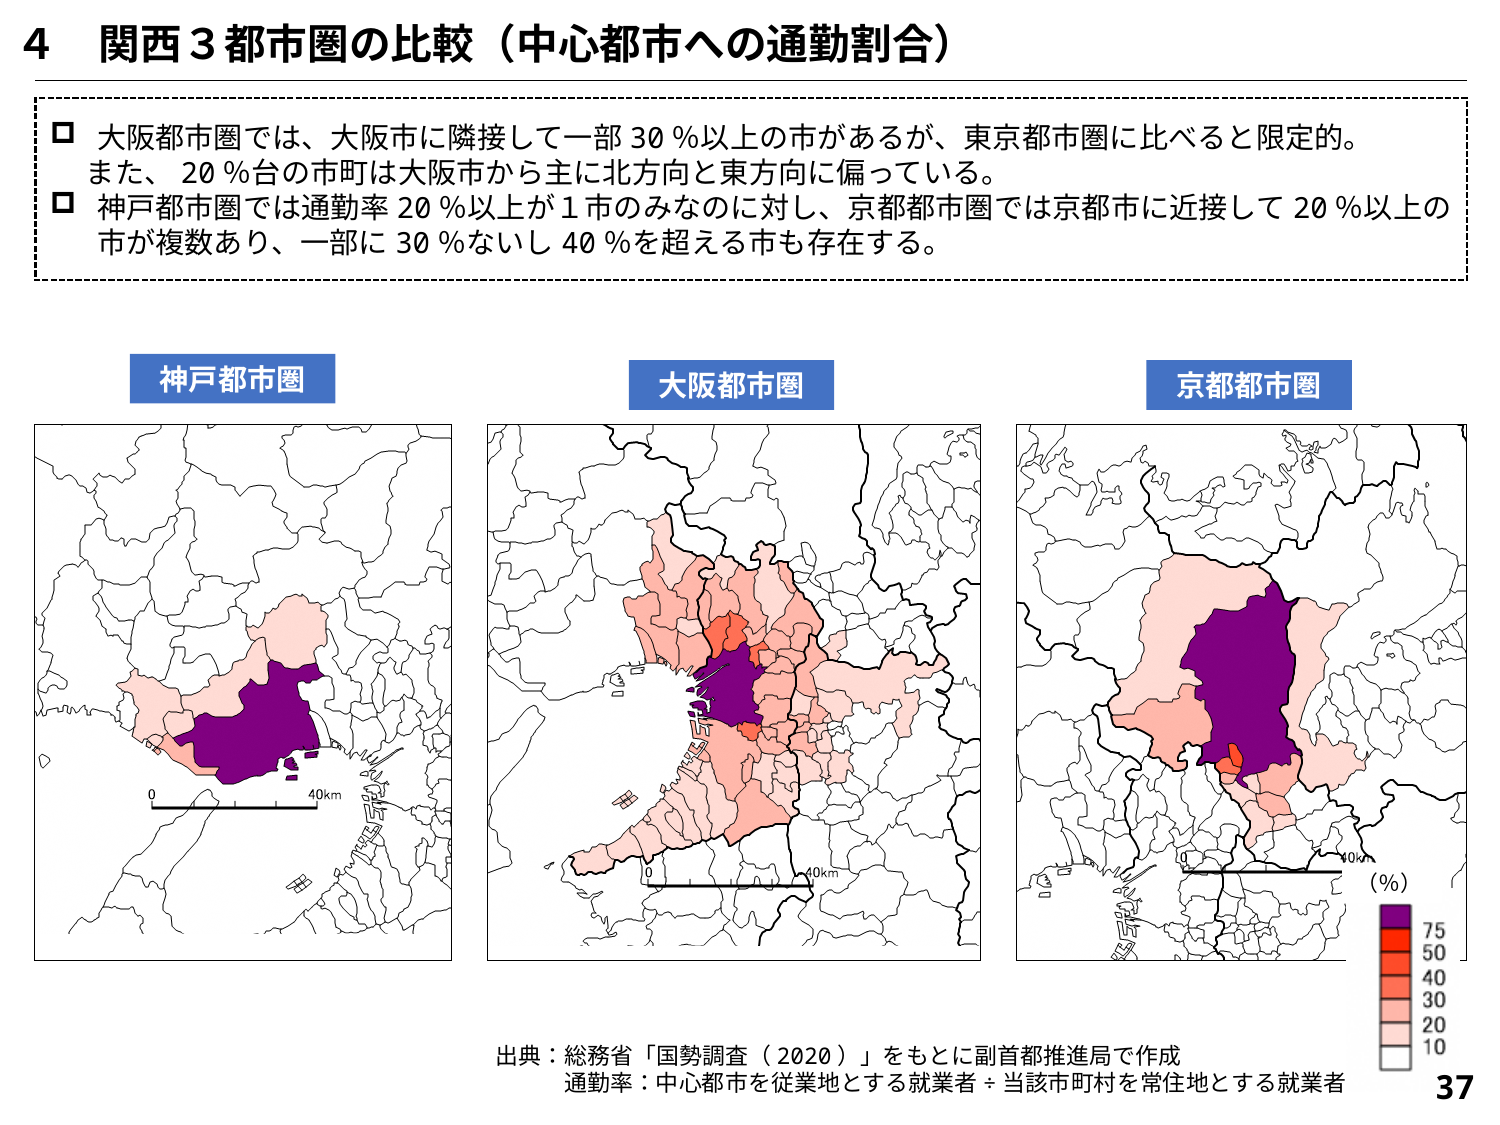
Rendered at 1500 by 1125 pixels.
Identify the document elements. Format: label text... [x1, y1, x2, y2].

picture [1016, 424, 1467, 1092]
text_box 大阪都市圏では、大阪市に隣接して一部30％以上の市があるが、東京都市圏に比べると限定的。 また、20％台の市町は大阪市から主に北方向と東方向に偏っている。 神戸都市圏では通勤率20％以上が１市のみなのに対し、京都都市圏では京都市に近接して20％以上の市が複数あり、一部に30％ないし40％を超える市も存在する。 [34, 97, 1468, 281]
picture [487, 424, 981, 961]
picture [34, 424, 452, 961]
slide_number 36 [1152, 1058, 1490, 1119]
text_box 神戸都市圏 [129, 353, 336, 404]
text_box 大阪都市圏 [628, 360, 835, 410]
text_box 京都都市圏 [1146, 360, 1352, 410]
text_box ４ 関西３都市圏の比較（中心都市への通勤割合） [0, 10, 1410, 75]
text_box 出典：総務省「国勢調査（2020）」をもとに副首都推進局で作成 通勤率：中心都市を従業地とする就業者÷当該市町村を常住地とする就業者 [480, 1033, 1346, 1104]
